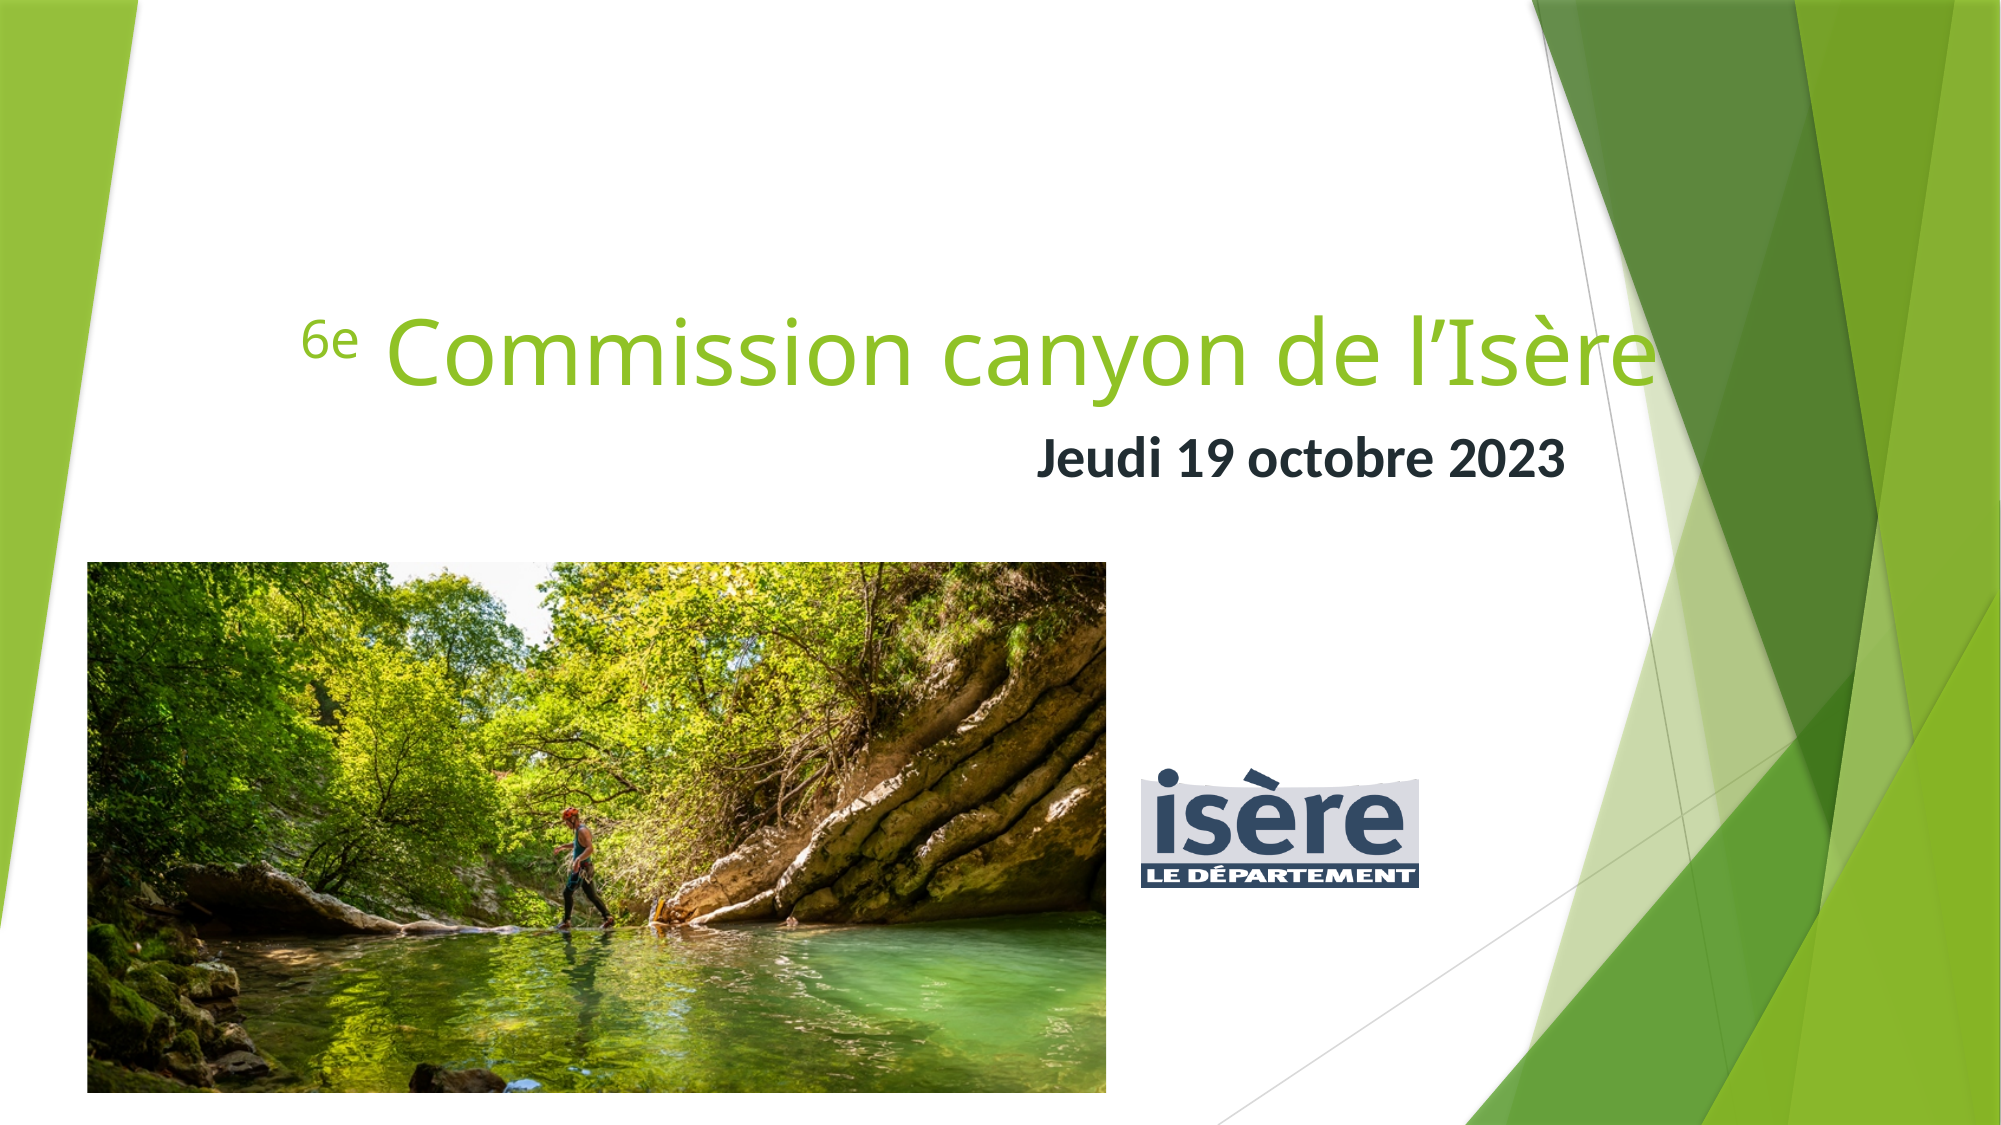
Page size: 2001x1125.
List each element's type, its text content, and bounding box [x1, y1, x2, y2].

picture [1141, 767, 1420, 888]
subtitle Jeudi 19 octobre 2023 [978, 411, 1582, 507]
title 6e Commission canyon de l’Isère [225, 170, 1678, 412]
picture [86, 561, 1107, 1094]
